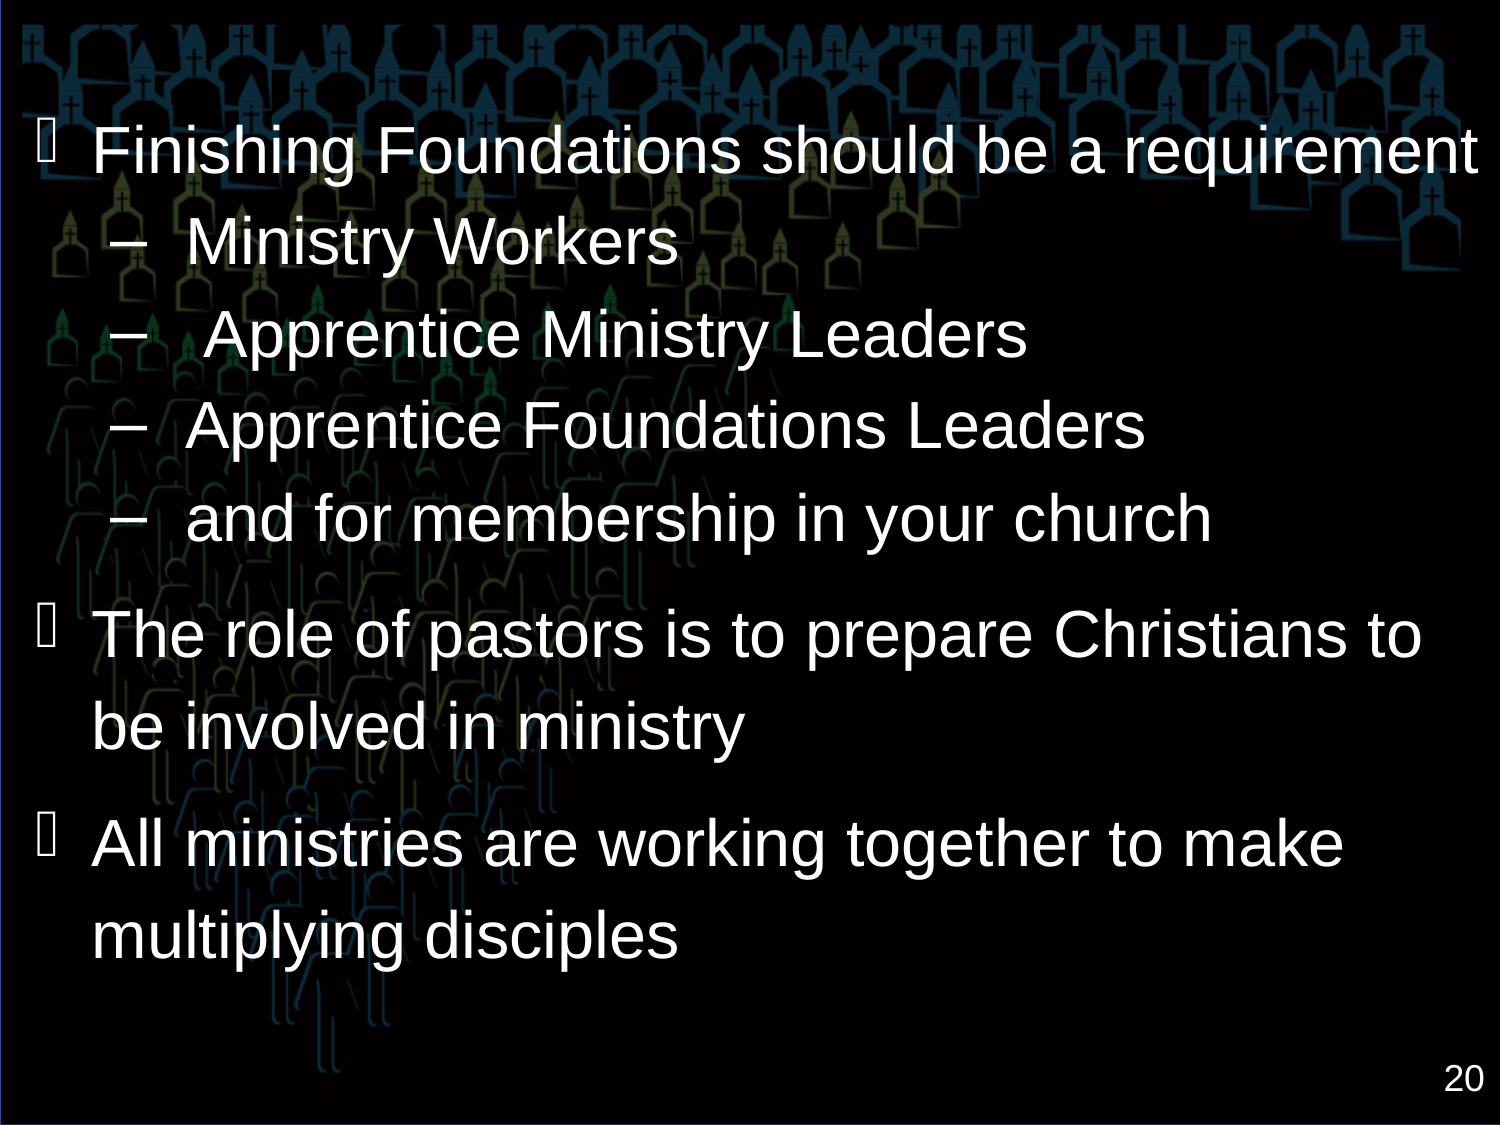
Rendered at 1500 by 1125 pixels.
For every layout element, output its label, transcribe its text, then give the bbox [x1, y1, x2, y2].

picture [0, 0, 1500, 1125]
slide_number 20 [1149, 1046, 1500, 1125]
text_box Finishing Foundations should be a requirement Ministry Workers Apprentice Ministry Leaders Apprentice Foundations Leaders and for membership in your church The role of pastors is to prepare Christians to be involved in ministry All ministries are working together to make multiplying disciples [20, 87, 1500, 980]
